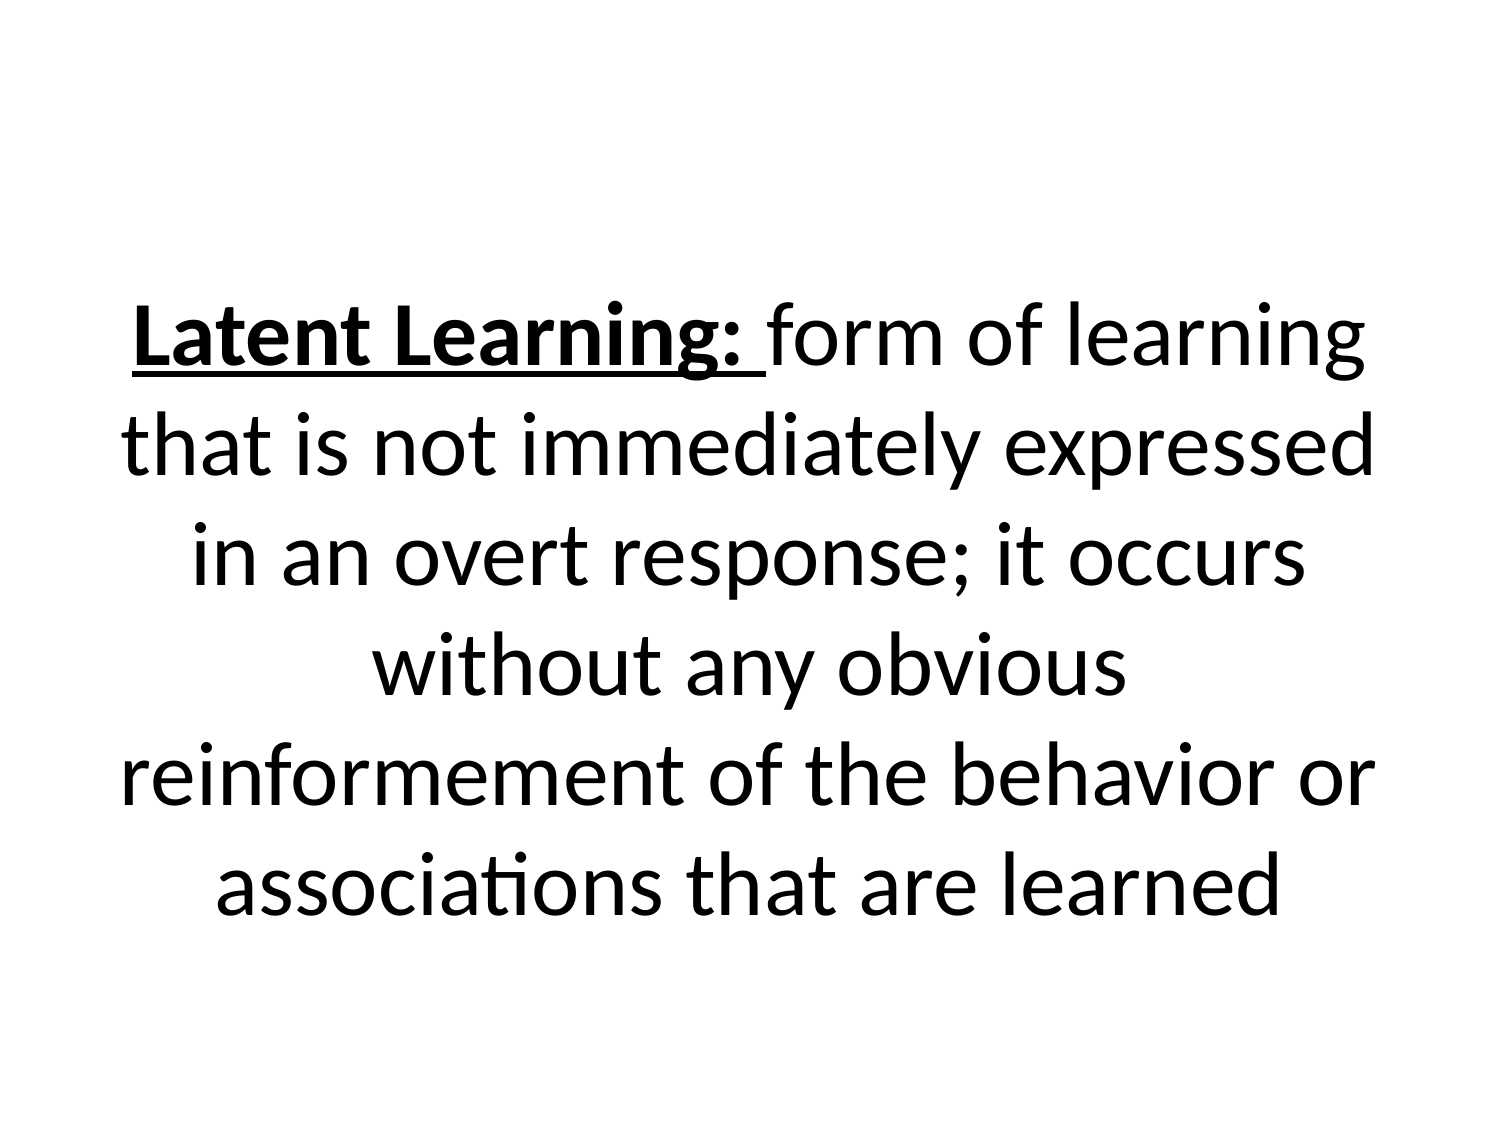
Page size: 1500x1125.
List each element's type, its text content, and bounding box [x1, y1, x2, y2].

title Latent Learning: form of learning that is not immediately expressed in an overt response; it occurs without any obvious reinformement of the behavior or associations that are learned [75, 45, 1425, 1125]
